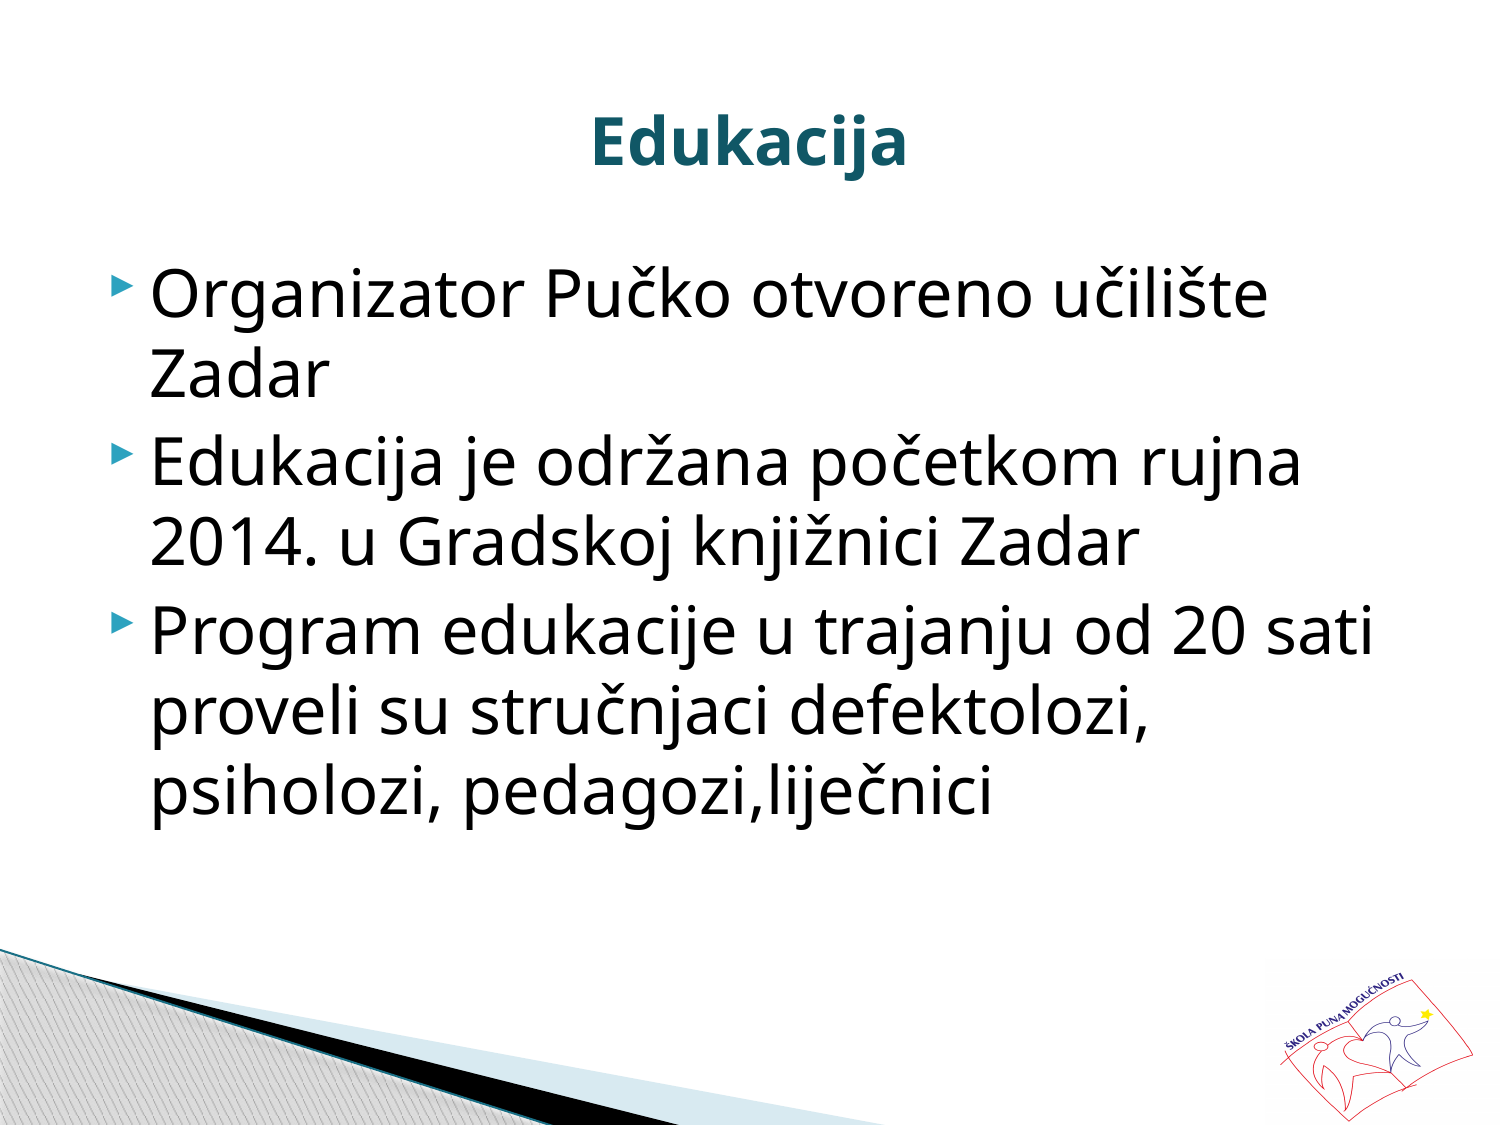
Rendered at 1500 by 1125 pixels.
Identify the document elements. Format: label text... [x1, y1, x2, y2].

list Organizator Pučko otvoreno učilište Zadar Edukacija je održana početkom rujna 2014. u Gradskoj knjižnici Zadar Program edukacije u trajanju od 20 sati proveli su stručnjaci defektolozi, psiholozi, pedagozi,liječnici [75, 243, 1425, 986]
picture [1265, 957, 1500, 1125]
title Edukacija [75, 45, 1425, 233]
